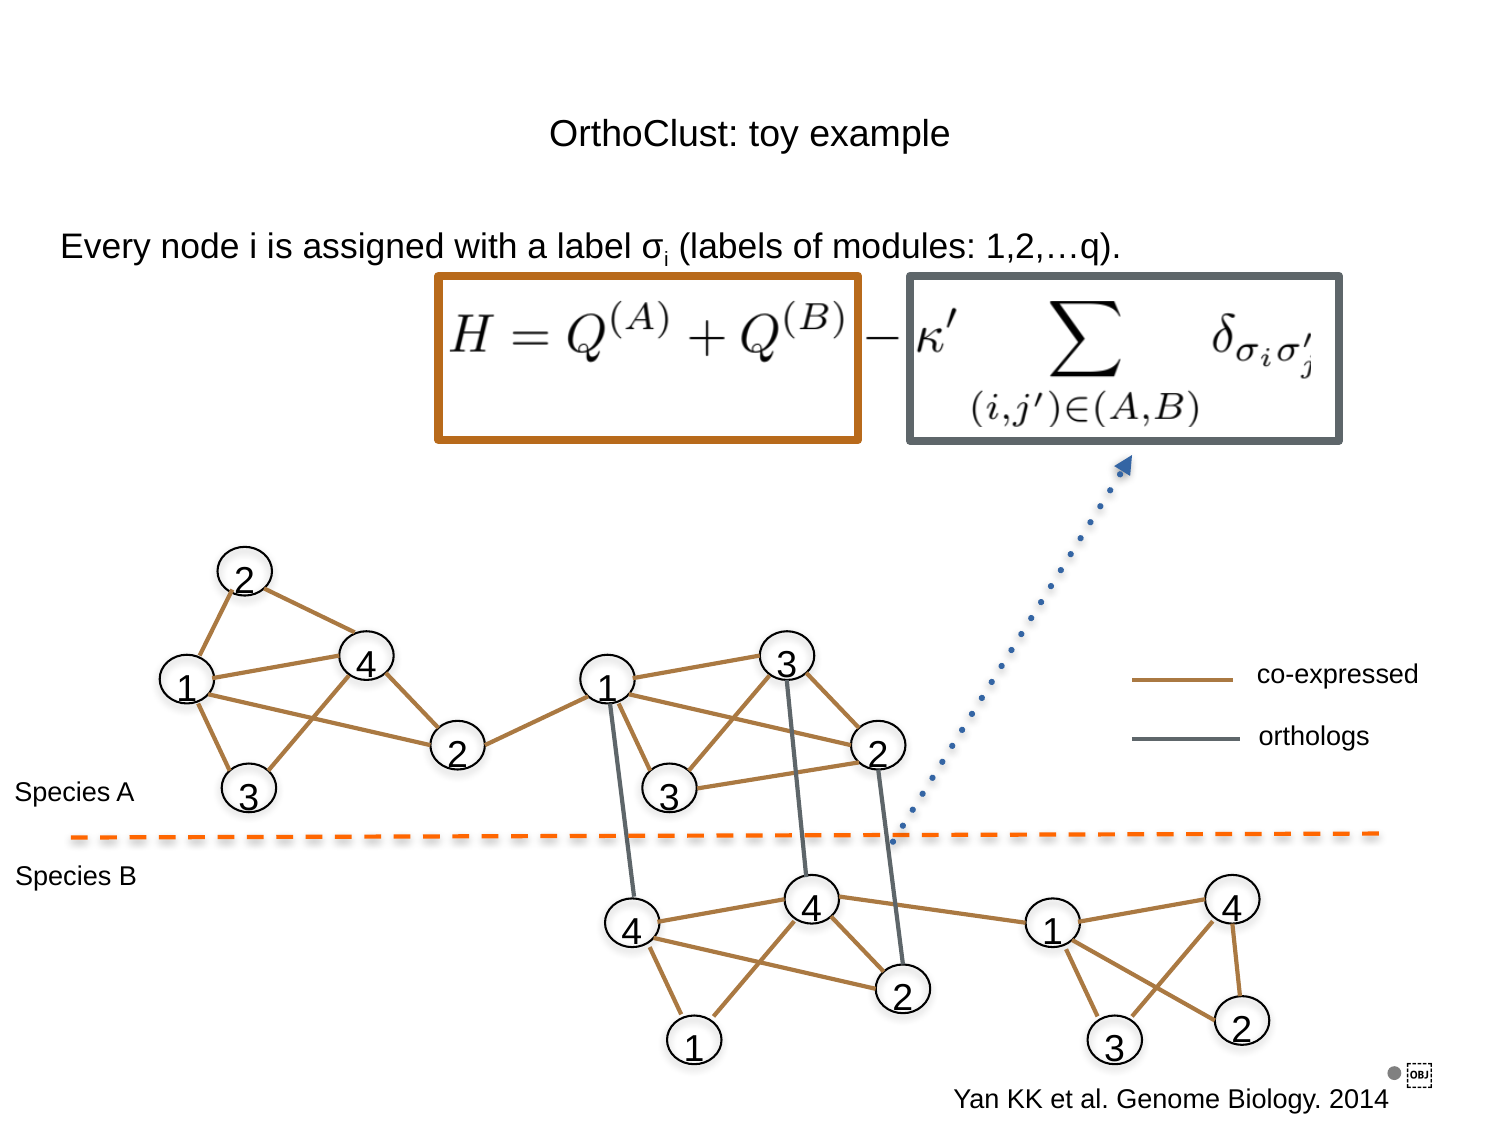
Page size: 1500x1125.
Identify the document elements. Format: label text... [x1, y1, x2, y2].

text_box Every node i is assigned with a label σi (labels of modules: 1,2,…q). [52, 215, 1139, 278]
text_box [1, 544, 1431, 1081]
picture [449, 300, 1312, 427]
title OrthoClust: toy example [74, 0, 1426, 263]
text_box [910, 275, 1339, 441]
text_box [438, 275, 858, 440]
text_box [1120, 455, 1133, 469]
text_box Yan KK et al. Genome Biology. 2014 [945, 1088, 1464, 1122]
text_box ￼ [1401, 1051, 1494, 1094]
